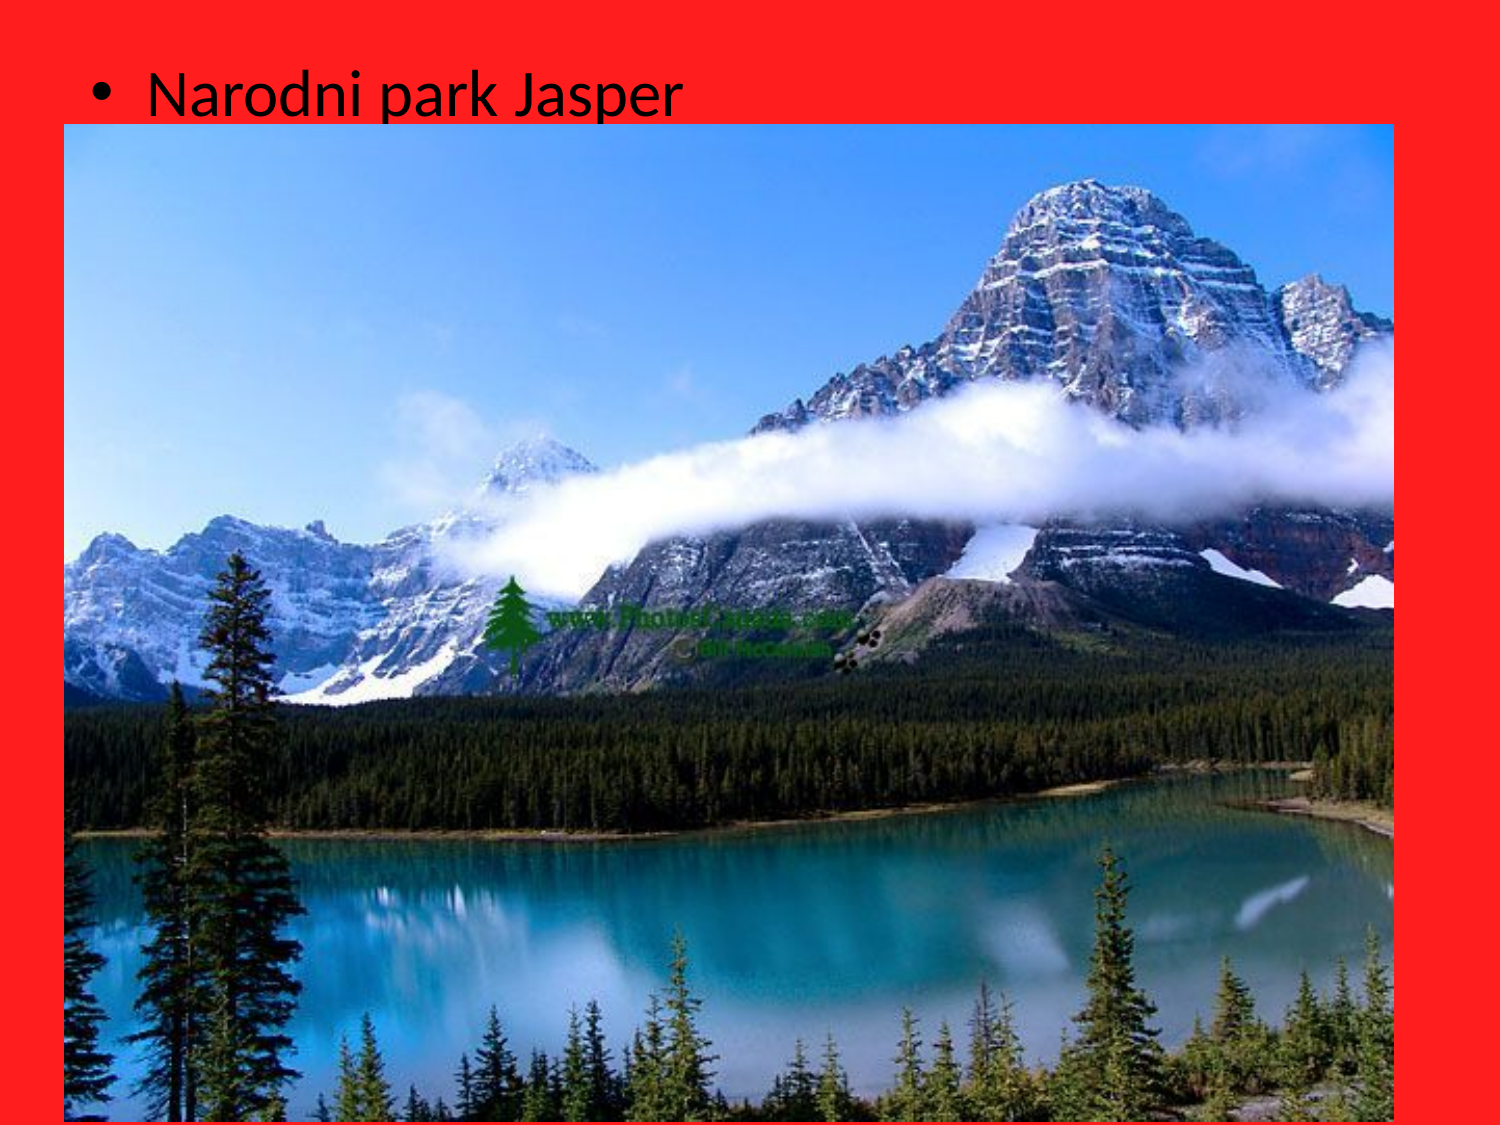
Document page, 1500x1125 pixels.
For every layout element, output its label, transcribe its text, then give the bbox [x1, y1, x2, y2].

picture [64, 124, 1394, 1122]
list Narodni park Jasper [75, 42, 1425, 1005]
